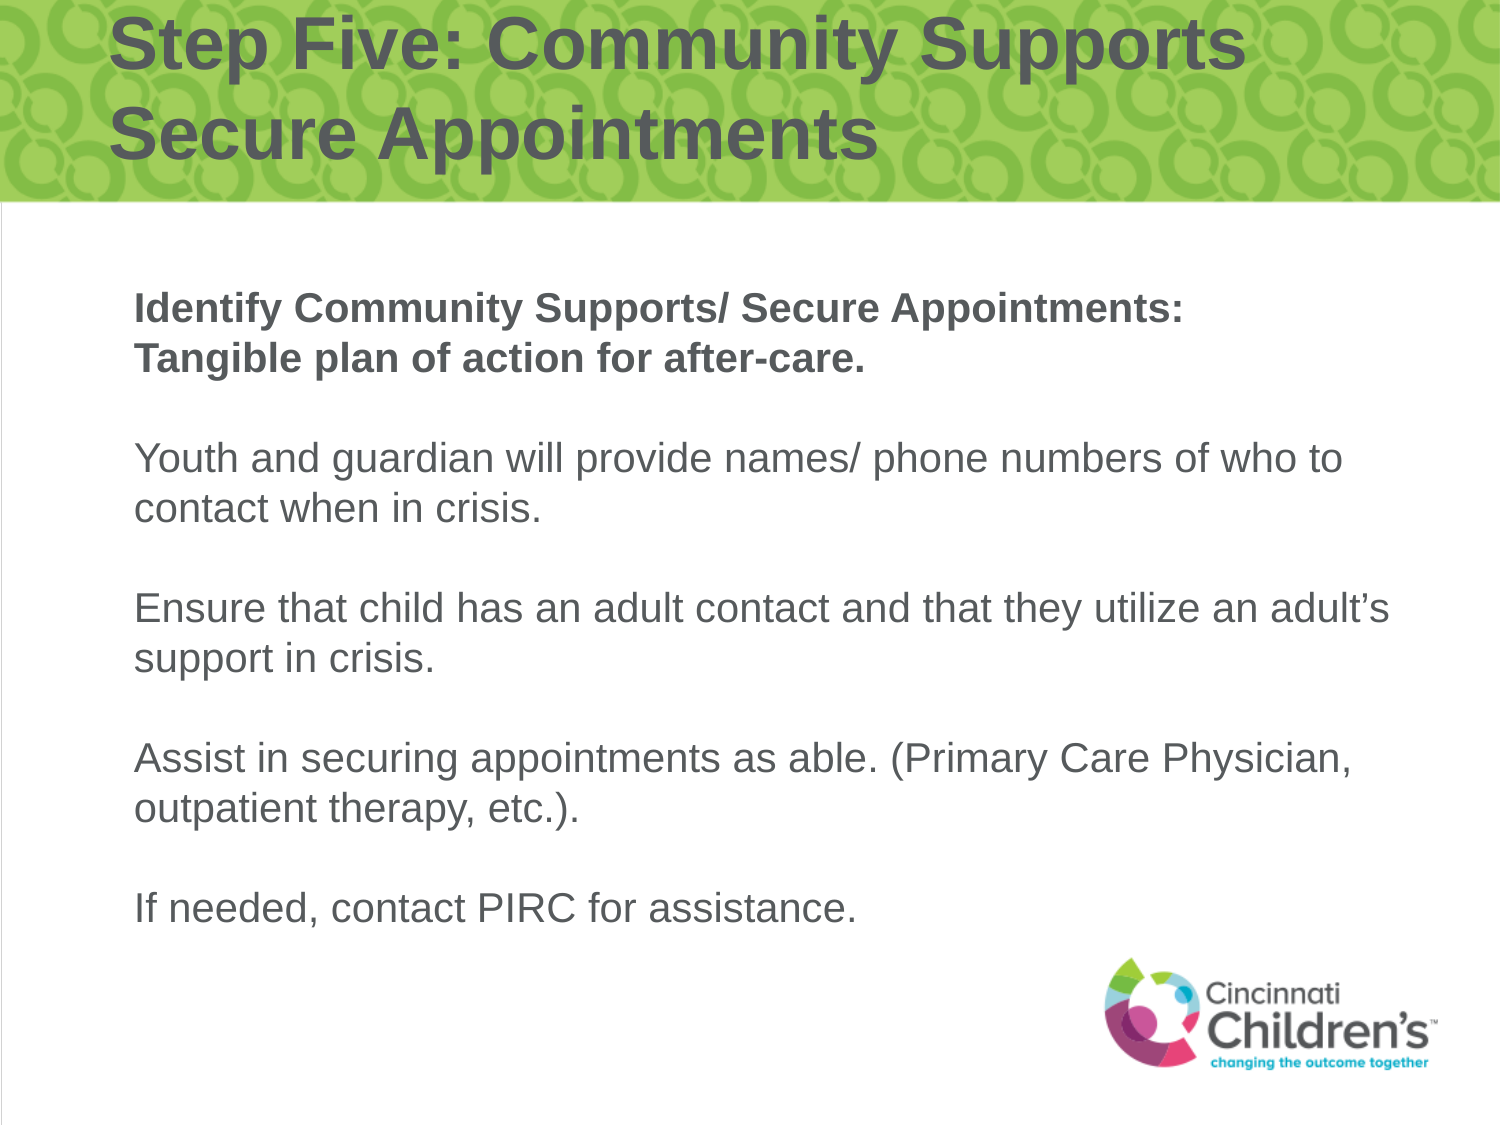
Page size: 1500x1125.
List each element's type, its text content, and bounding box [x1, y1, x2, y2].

picture [0, 0, 1500, 1125]
text_box Identify Community Supports/ Secure Appointments: Tangible plan of action for after-care. Youth and guardian will provide names/ phone numbers of who to contact when in crisis. Ensure that child has an adult contact and that they utilize an adult’s support in crisis. Assist in securing appointments as able. (Primary Care Physician, outpatient therapy, etc.). If needed, contact PIRC for assistance. [119, 273, 1412, 939]
title Step Five: Community Supports Secure Appointments [93, 0, 1444, 176]
